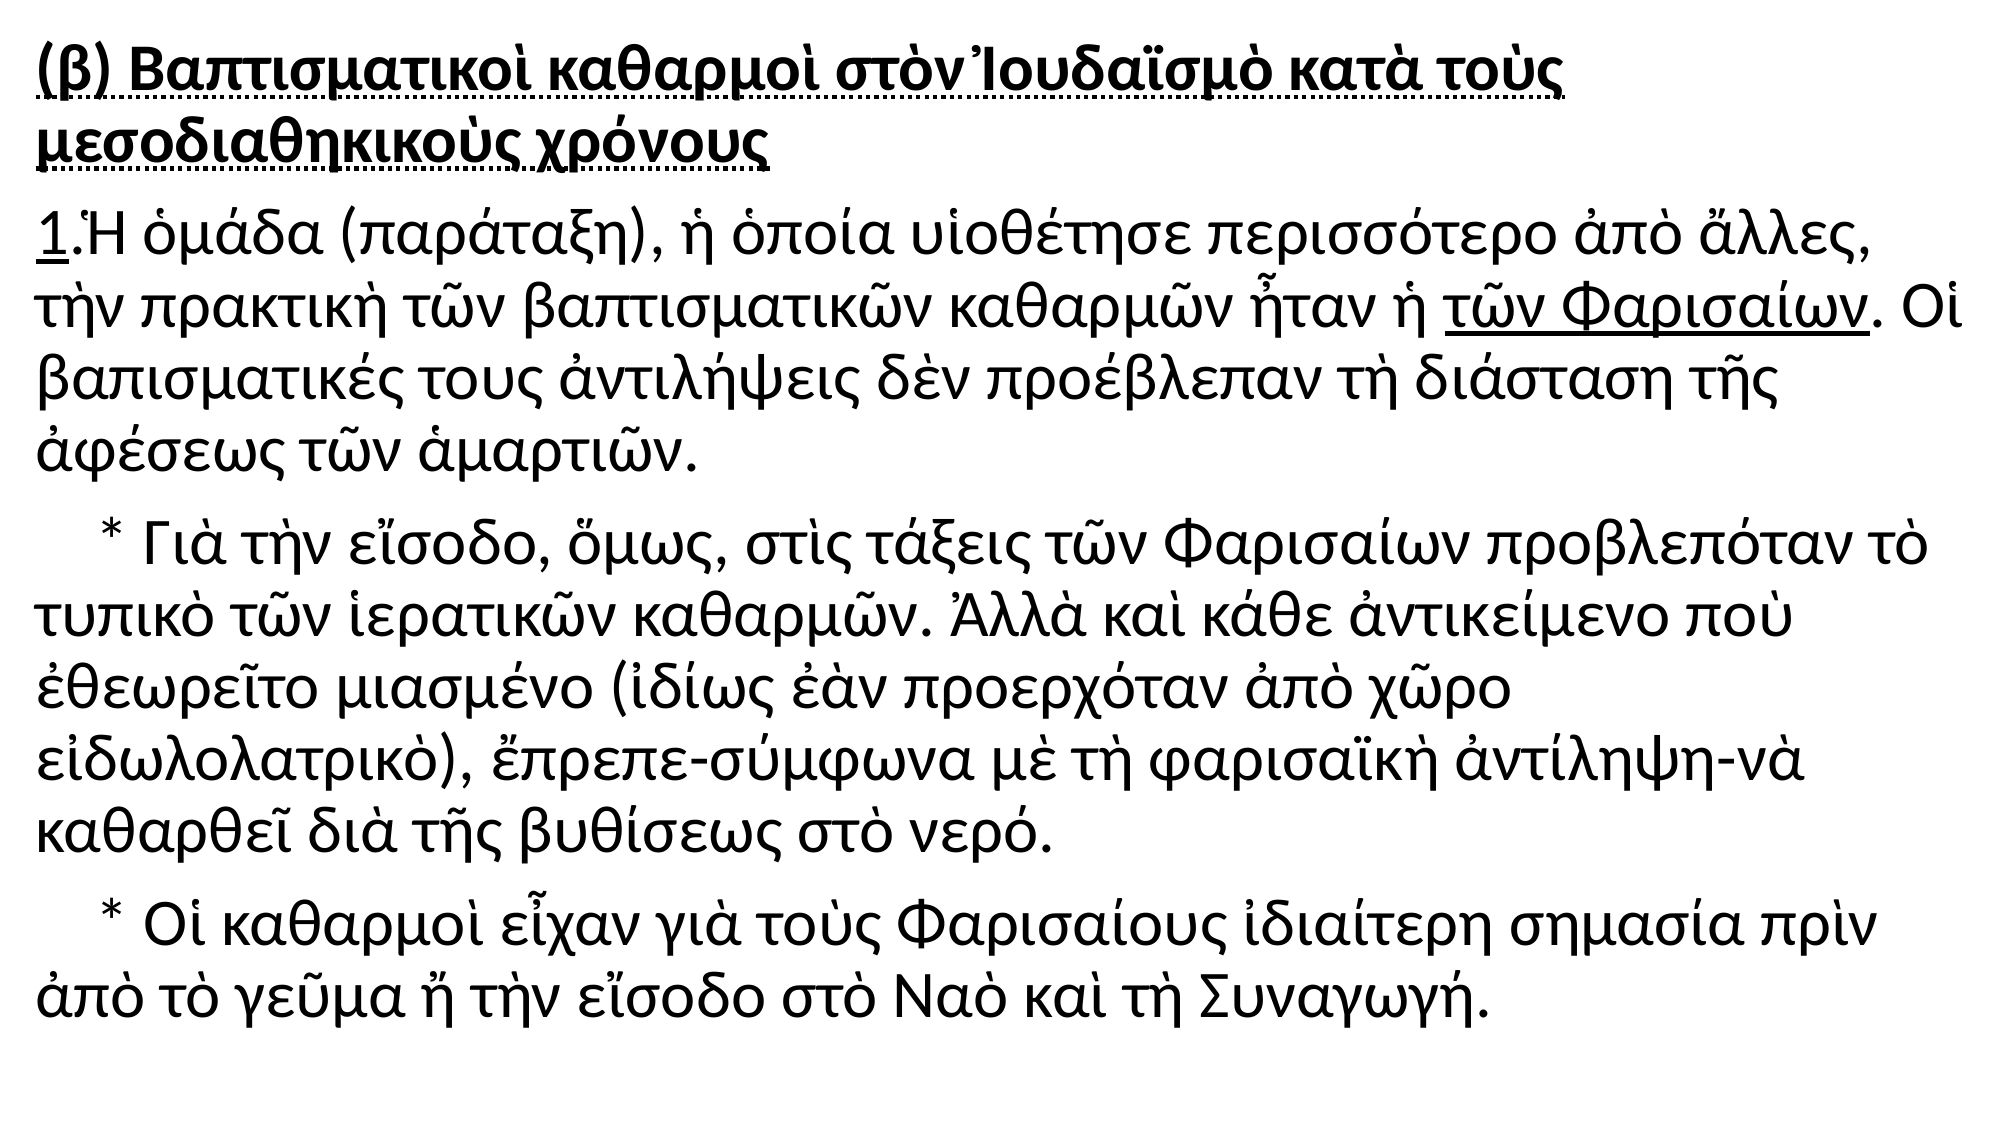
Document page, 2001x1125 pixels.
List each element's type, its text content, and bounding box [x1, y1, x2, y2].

list (β) Βαπτισματικοὶ καθαρμοὶ στὸν Ἰουδαϊσμὸ κατὰ τοὺς μεσοδιαθηκικοὺς χρόνους 1.Ἡ ὁμάδα (παράταξη), ἡ ὁποία υἱοθέτησε περισσότερο ἀπὸ ἄλλες, τὴν πρακτικὴ τῶν βαπτισματικῶν καθαρμῶν ἦταν ἡ τῶν Φαρισαίων. Οἱ βαπισματικές τους ἀντιλήψεις δὲν προέβλεπαν τὴ διάσταση τῆς ἀφέσεως τῶν ἁμαρτιῶν. * Γιὰ τὴν εἴσοδο, ὅμως, στὶς τάξεις τῶν Φαρισαίων προβλεπόταν τὸ τυπικὸ τῶν ἱερατικῶν καθαρμῶν. Ἀλλὰ καὶ κάθε ἀντικείμενο ποὺ ἐθεωρεῖτο μιασμένο (ἰδίως ἐὰν προερχόταν ἀπὸ χῶρο εἰδωλολατρικὸ), ἔπρεπε-σύμφωνα μὲ τὴ φαρισαϊκὴ ἀντίληψη-νὰ καθαρθεῖ διὰ τῆς βυθίσεως στὸ νερό. * Οἱ καθαρμοὶ εἶχαν γιὰ τοὺς Φαρισαίους ἰδιαίτερη σημασία πρὶν ἀπὸ τὸ γεῦμα ἤ τὴν εἴσοδο στὸ Ναὸ καὶ τὴ Συναγωγή. [20, 24, 1984, 1105]
